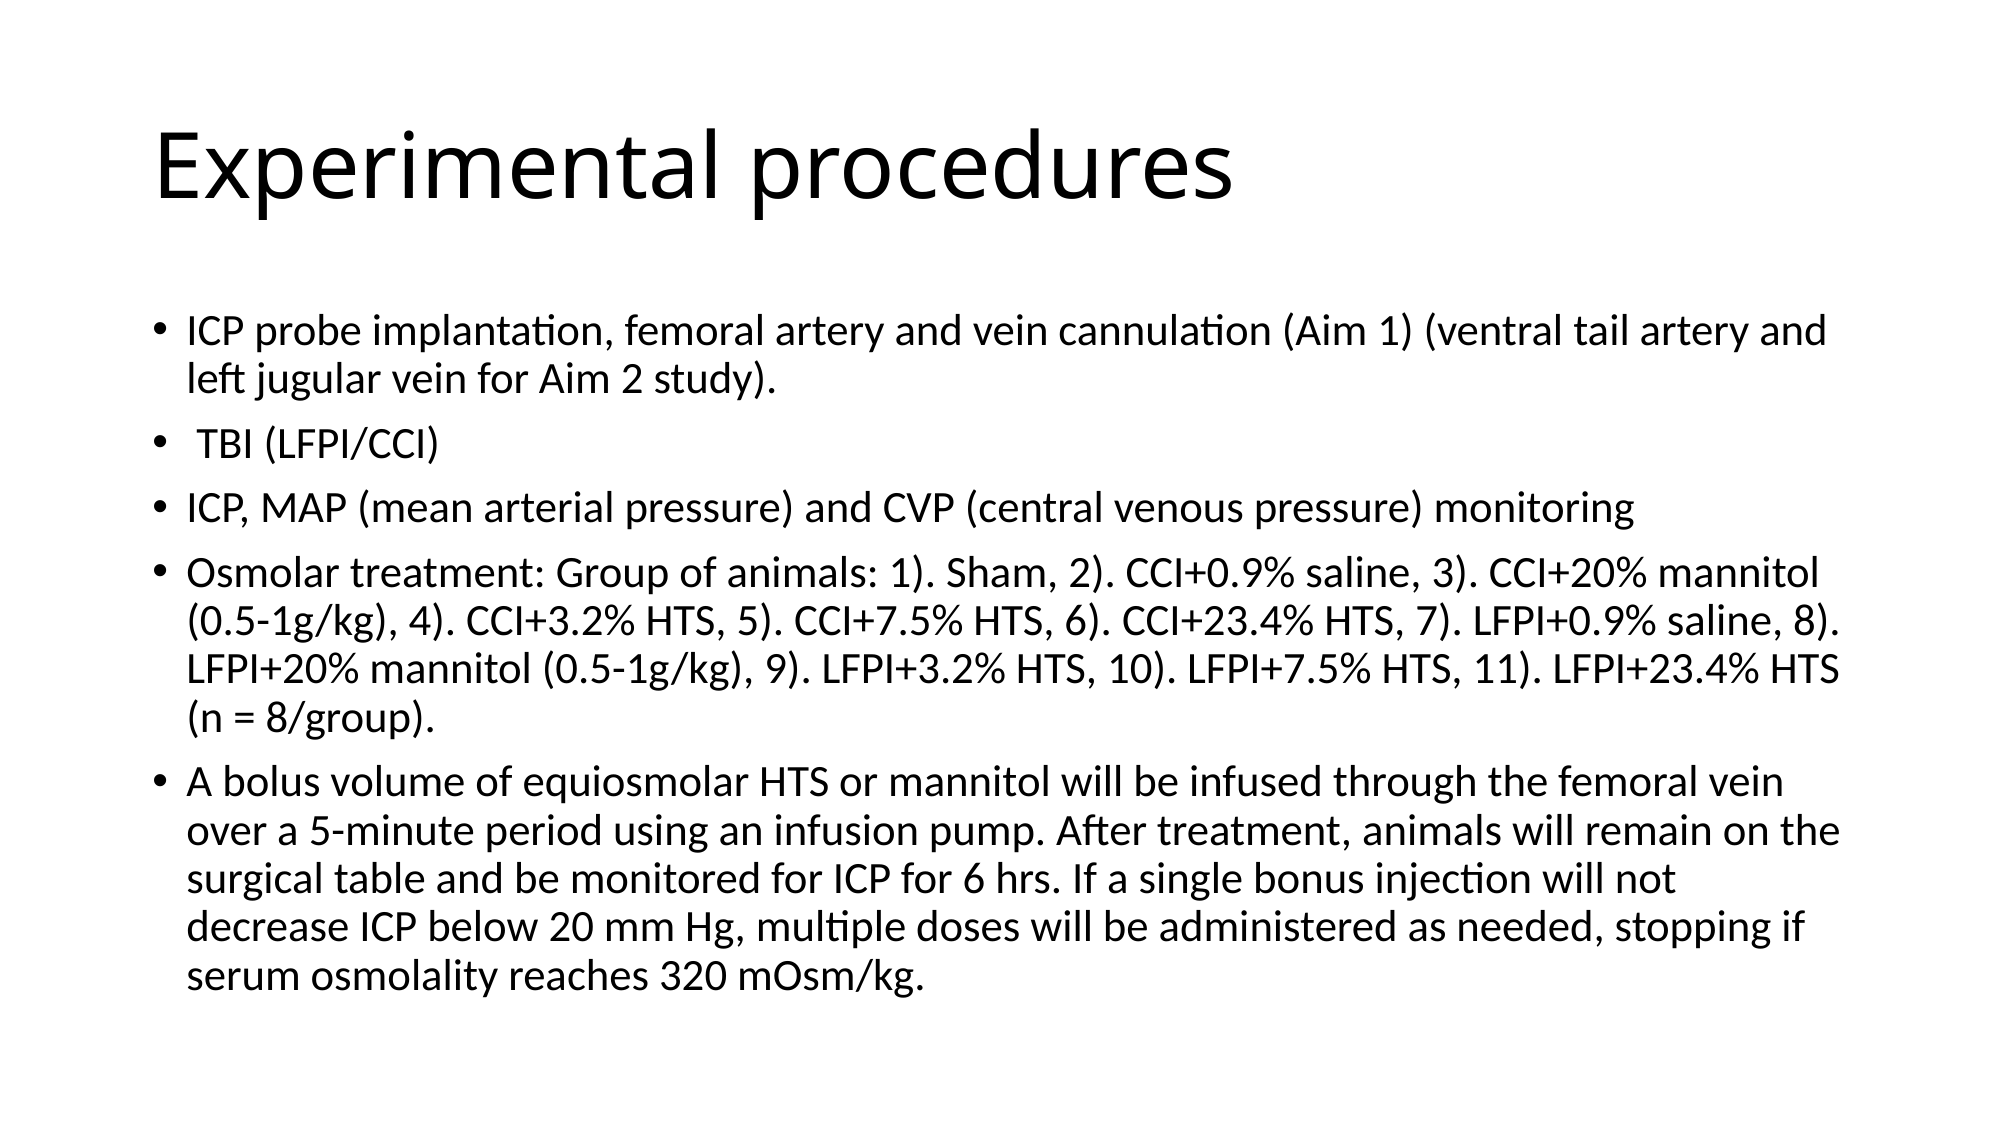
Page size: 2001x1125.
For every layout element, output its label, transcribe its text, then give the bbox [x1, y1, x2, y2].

title Experimental procedures [137, 59, 1863, 278]
list ICP probe implantation, femoral artery and vein cannulation (Aim 1) (ventral tail artery and left jugular vein for Aim 2 study). TBI (LFPI/CCI) ICP, MAP (mean arterial pressure) and CVP (central venous pressure) monitoring Osmolar treatment: Group of animals: 1). Sham, 2). CCI+0.9% saline, 3). CCI+20% mannitol (0.5-1g/kg), 4). CCI+3.2% HTS, 5). CCI+7.5% HTS, 6). CCI+23.4% HTS, 7). LFPI+0.9% saline, 8). LFPI+20% mannitol (0.5-1g/kg), 9). LFPI+3.2% HTS, 10). LFPI+7.5% HTS, 11). LFPI+23.4% HTS (n = 8/group). A bolus volume of equiosmolar HTS or mannitol will be infused through the femoral vein over a 5-minute period using an infusion pump. After treatment, animals will remain on the surgical table and be monitored for ICP for 6 hrs. If a single bonus injection will not decrease ICP below 20 mm Hg, multiple doses will be administered as needed, stopping if serum osmolality reaches 320 mOsm/kg. [137, 299, 1863, 1014]
